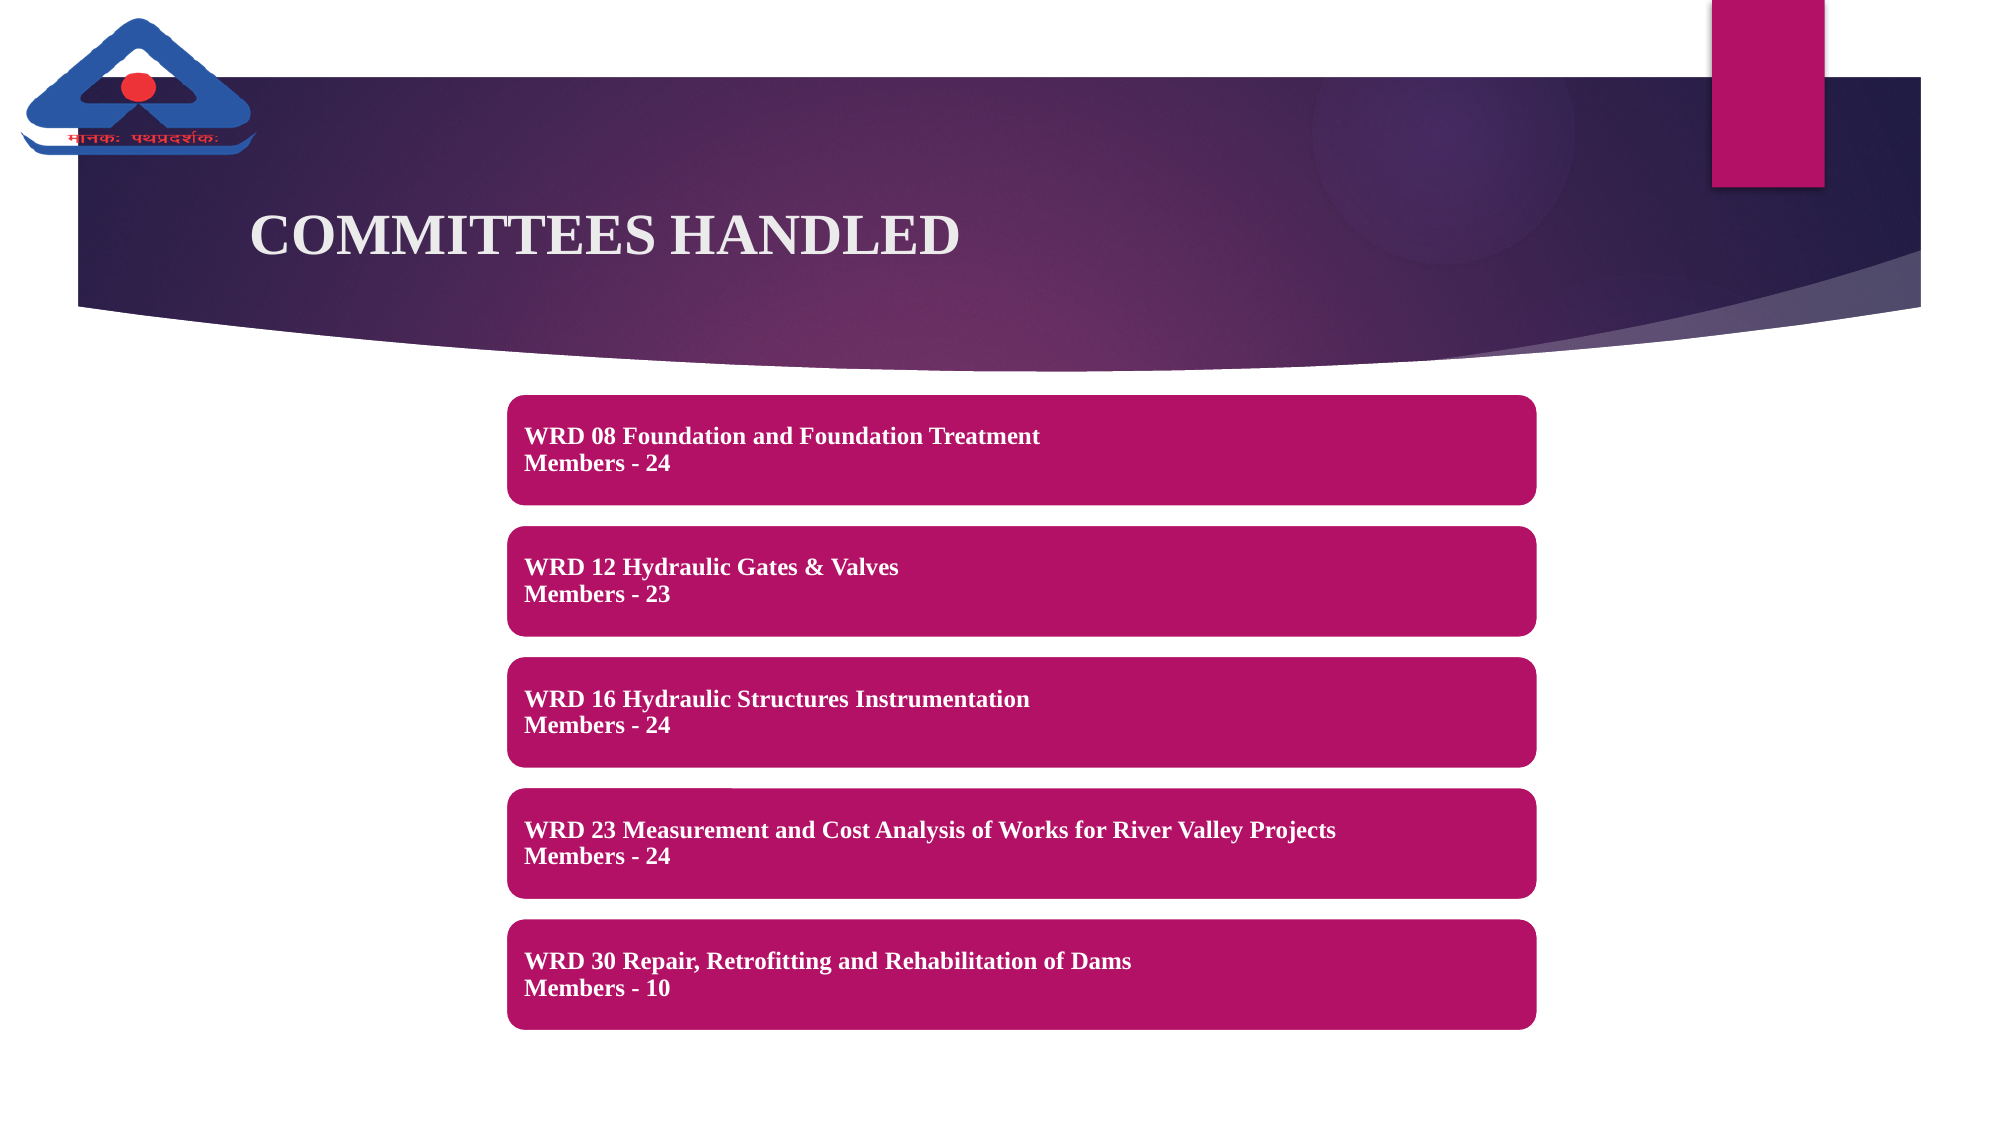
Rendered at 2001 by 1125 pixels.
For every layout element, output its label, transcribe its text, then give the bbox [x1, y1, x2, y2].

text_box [505, 384, 1539, 1041]
title COMMITTEES HANDLED [234, 144, 1810, 317]
picture [12, 11, 263, 161]
